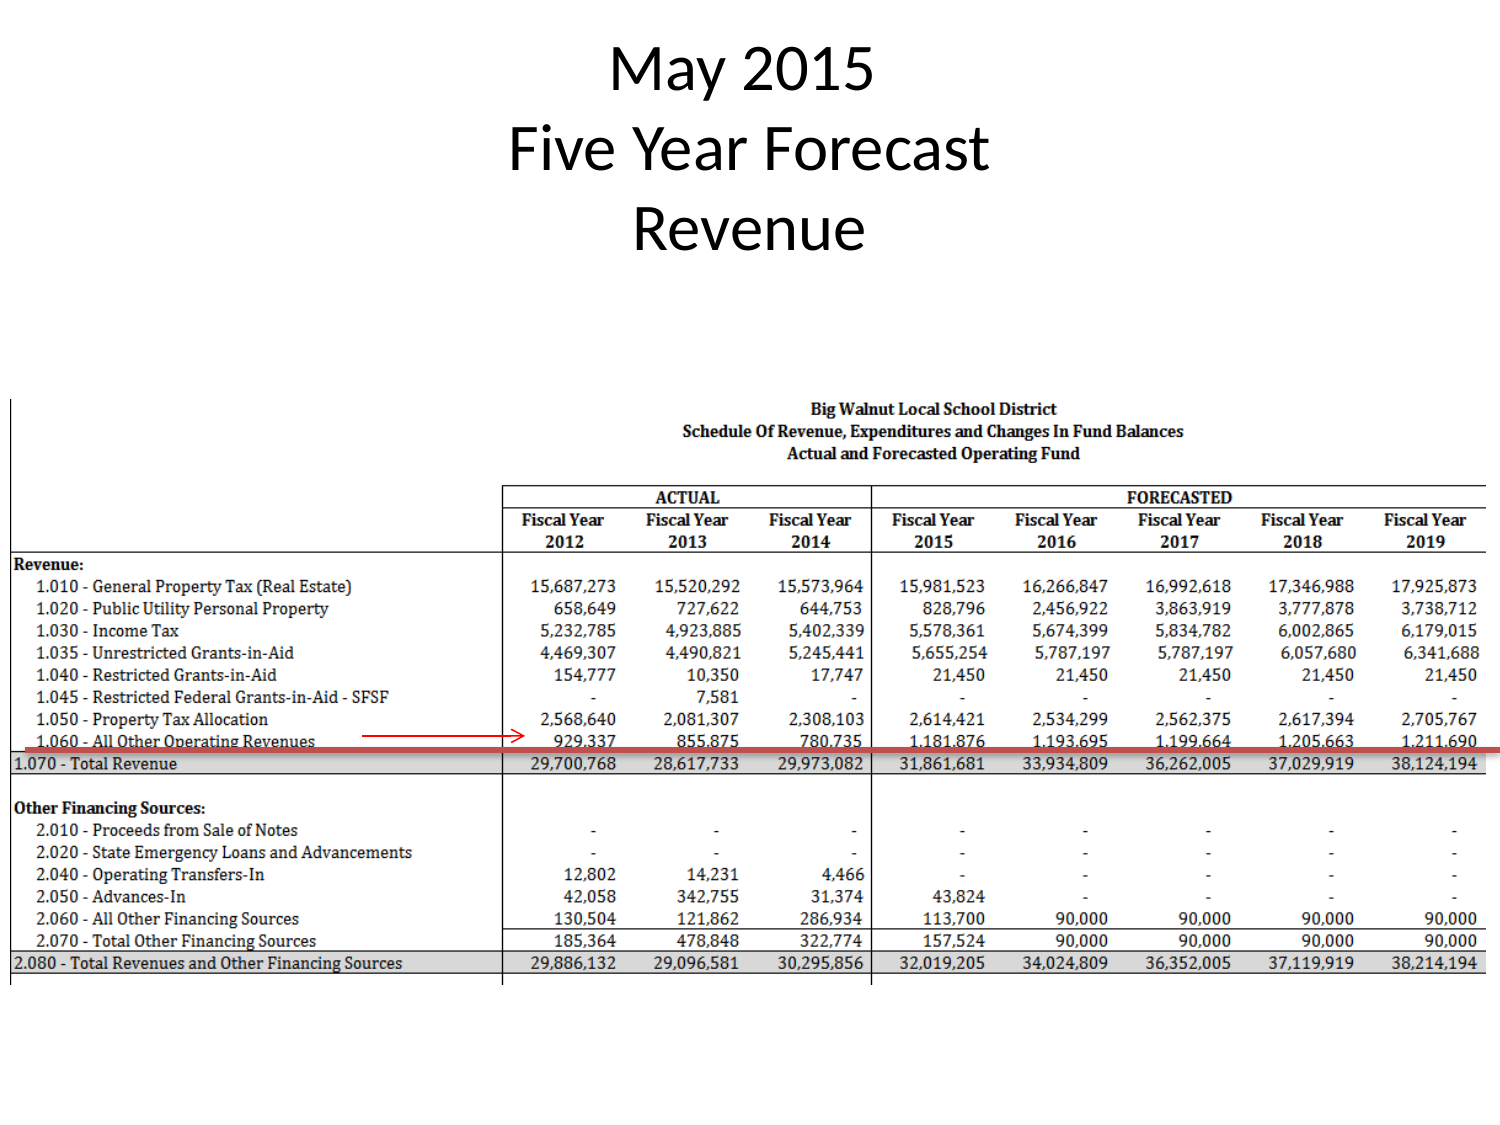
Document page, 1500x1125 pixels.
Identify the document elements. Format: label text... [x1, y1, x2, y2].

picture [10, 399, 1487, 986]
title May 2015 Five Year Forecast Revenue [75, 50, 1425, 238]
